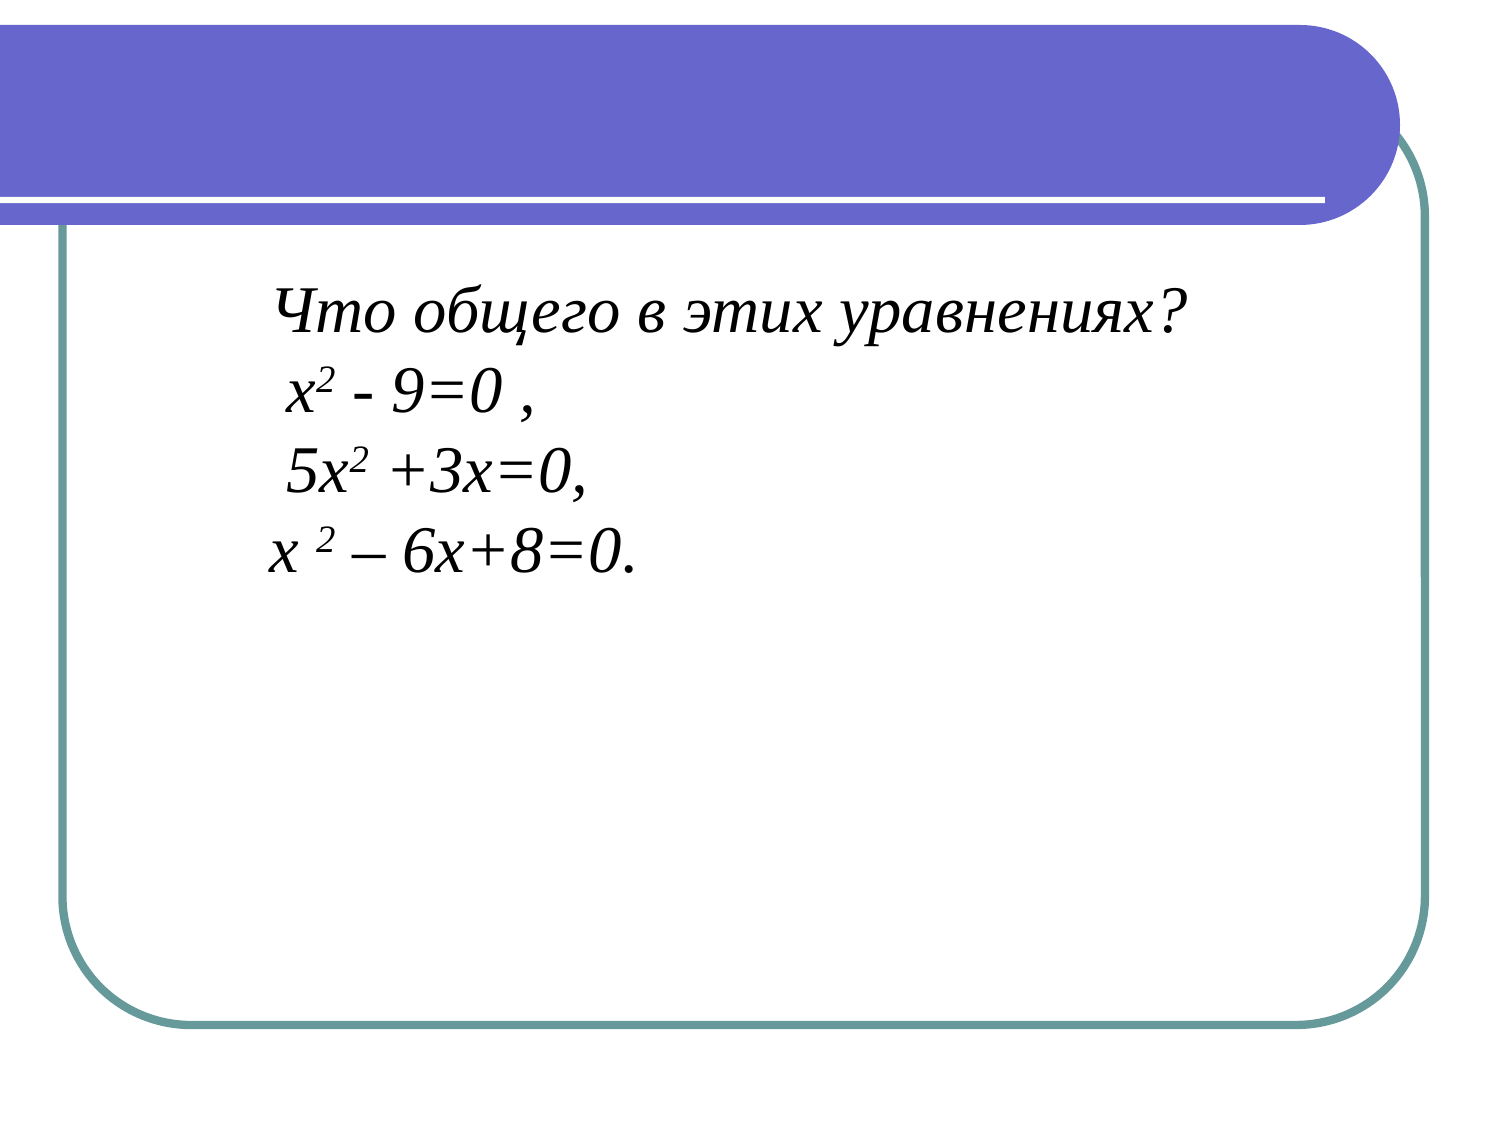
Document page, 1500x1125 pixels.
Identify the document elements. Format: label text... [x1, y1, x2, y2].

text_box Что общего в этих уравнениях? x2 - 9=0 , 5x2 +3x=0, x 2 – 6x+8=0. [187, 258, 1266, 594]
